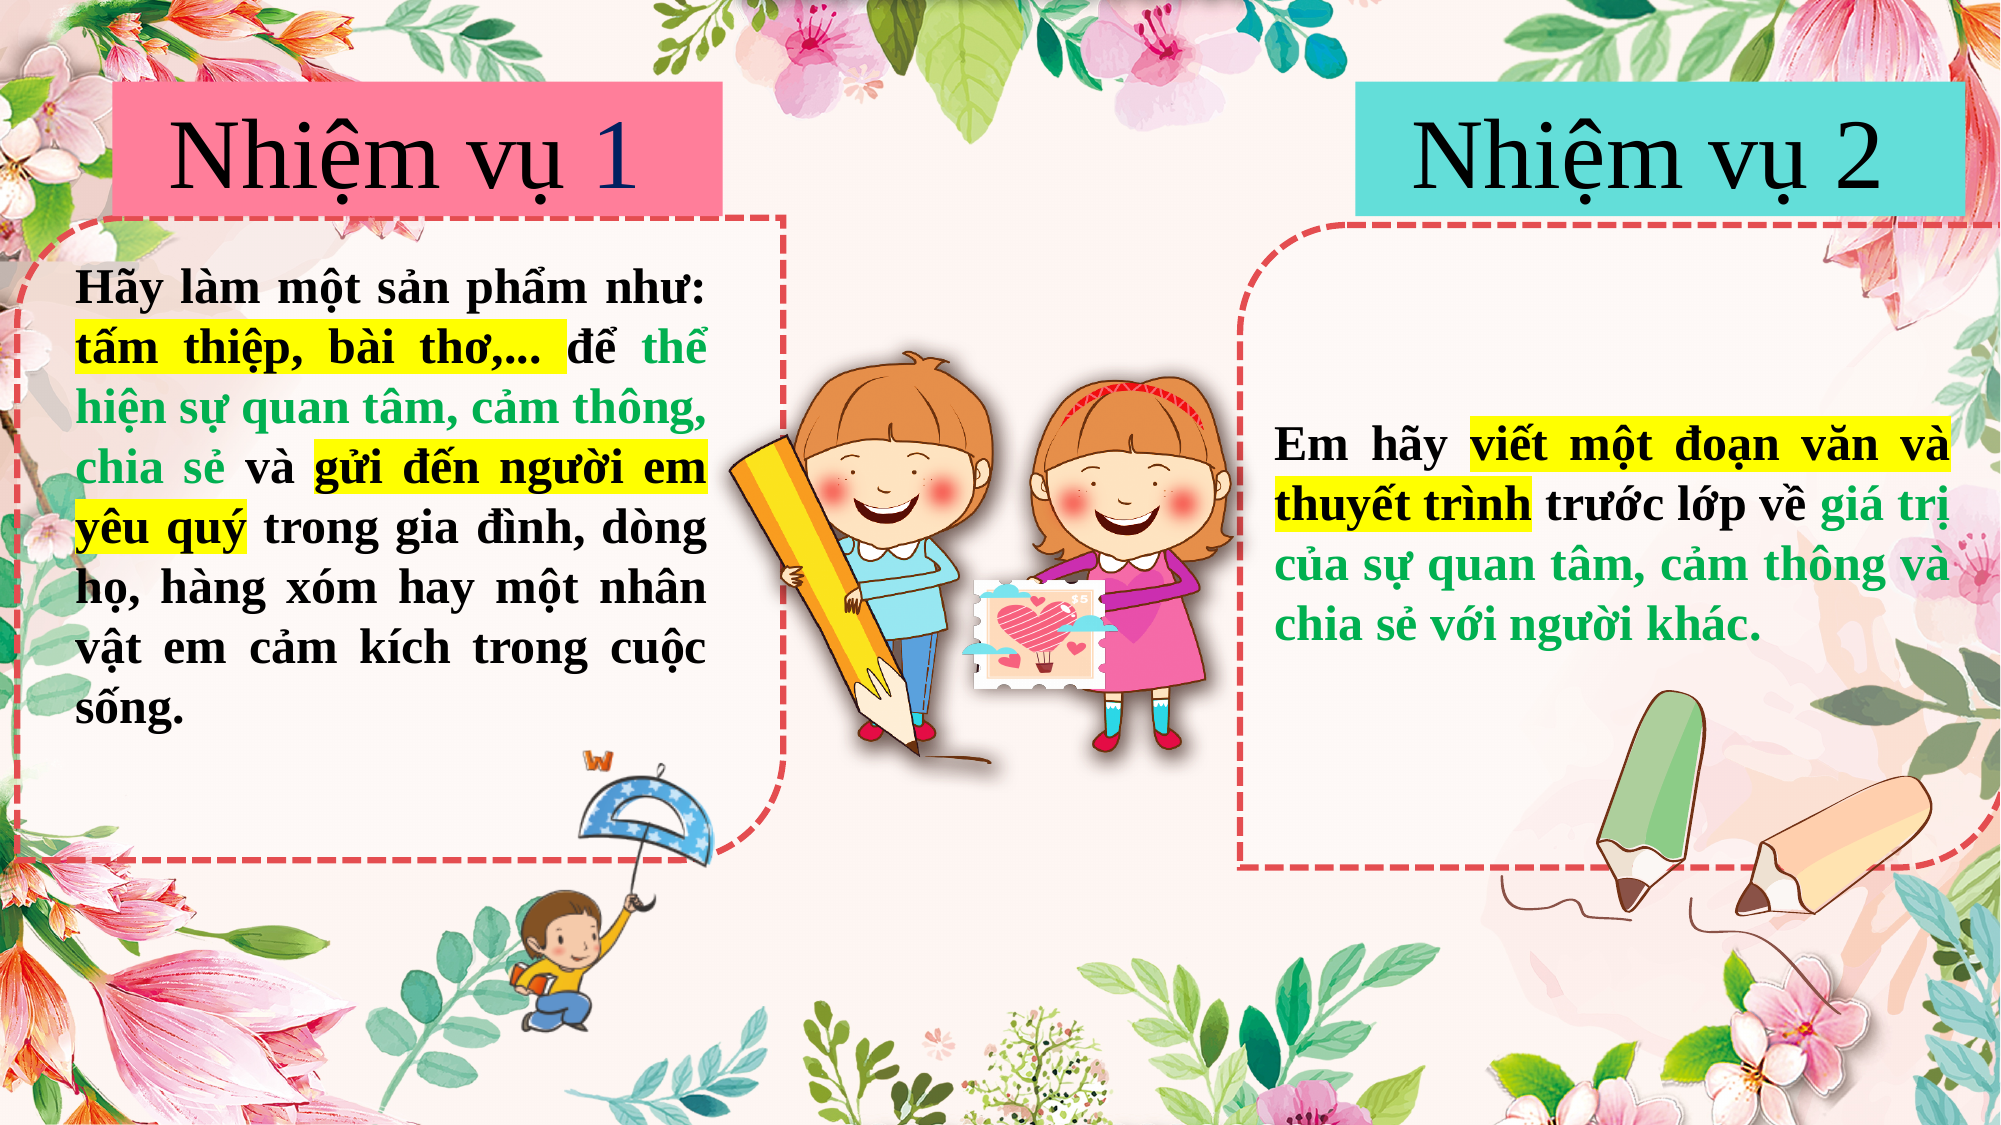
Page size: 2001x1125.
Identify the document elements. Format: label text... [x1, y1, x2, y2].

text_box Hãy làm một sản phẩm như: tấm thiệp, bài thơ,... để thể hiện sự quan tâm, cảm thông, chia sẻ và gửi đến người em yêu quý trong gia đình, dòng họ, hàng xóm hay một nhân vật em cảm kích trong cuộc sống. [60, 245, 723, 741]
text_box [16, 216, 785, 862]
picture [0, 0, 2001, 1125]
text_box Nhiệm vụ 1 [112, 81, 723, 217]
text_box [1239, 223, 2000, 869]
text_box Nhiệm vụ 2 [1355, 81, 1966, 217]
text_box Em hãy viết một đoạn văn và thuyết trình trước lớp về giá trị của sự quan tâm, cảm thông và chia sẻ với người khác. [1261, 403, 1966, 659]
